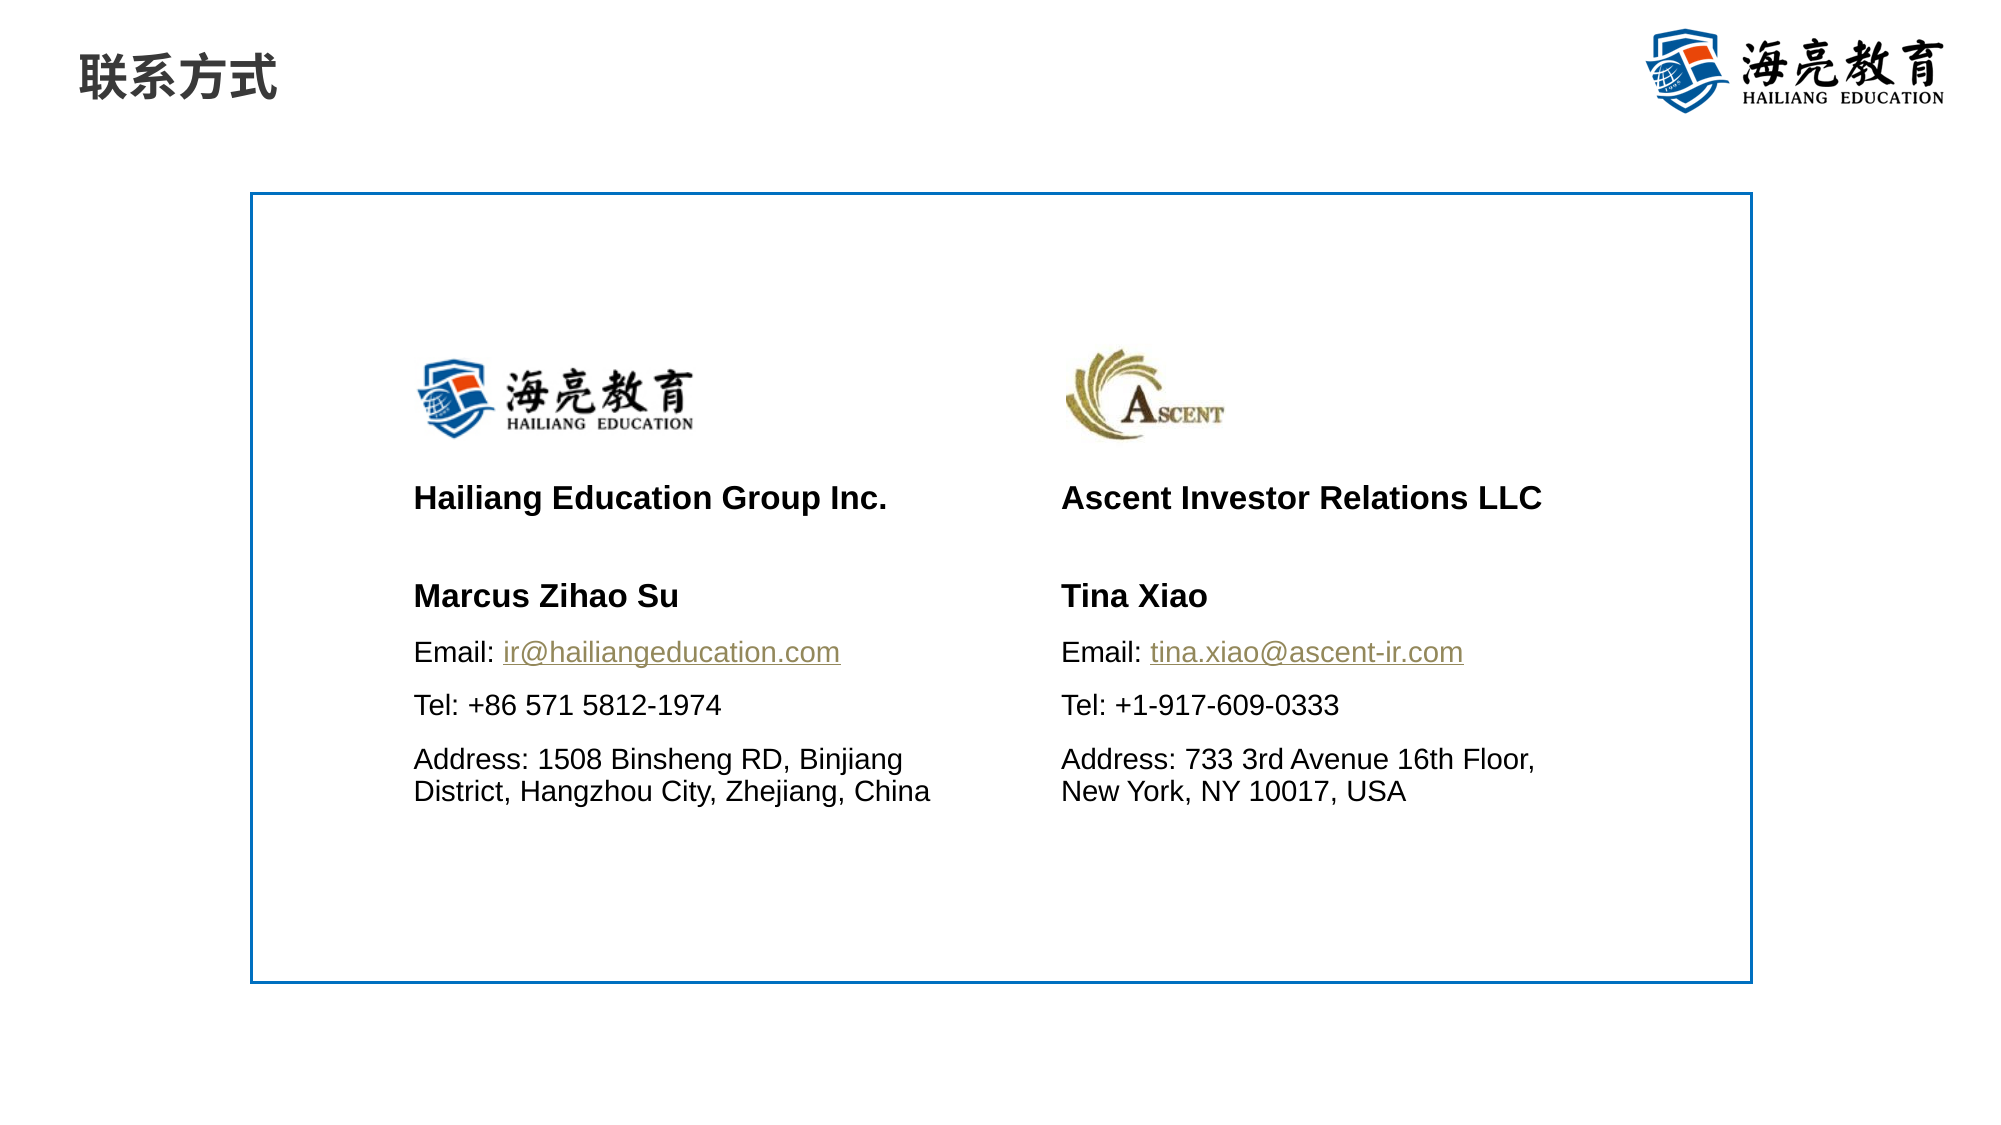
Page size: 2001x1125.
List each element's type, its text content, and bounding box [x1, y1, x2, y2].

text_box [251, 193, 1752, 983]
title 联系方式 [78, 18, 1573, 106]
picture [1618, 18, 1971, 123]
